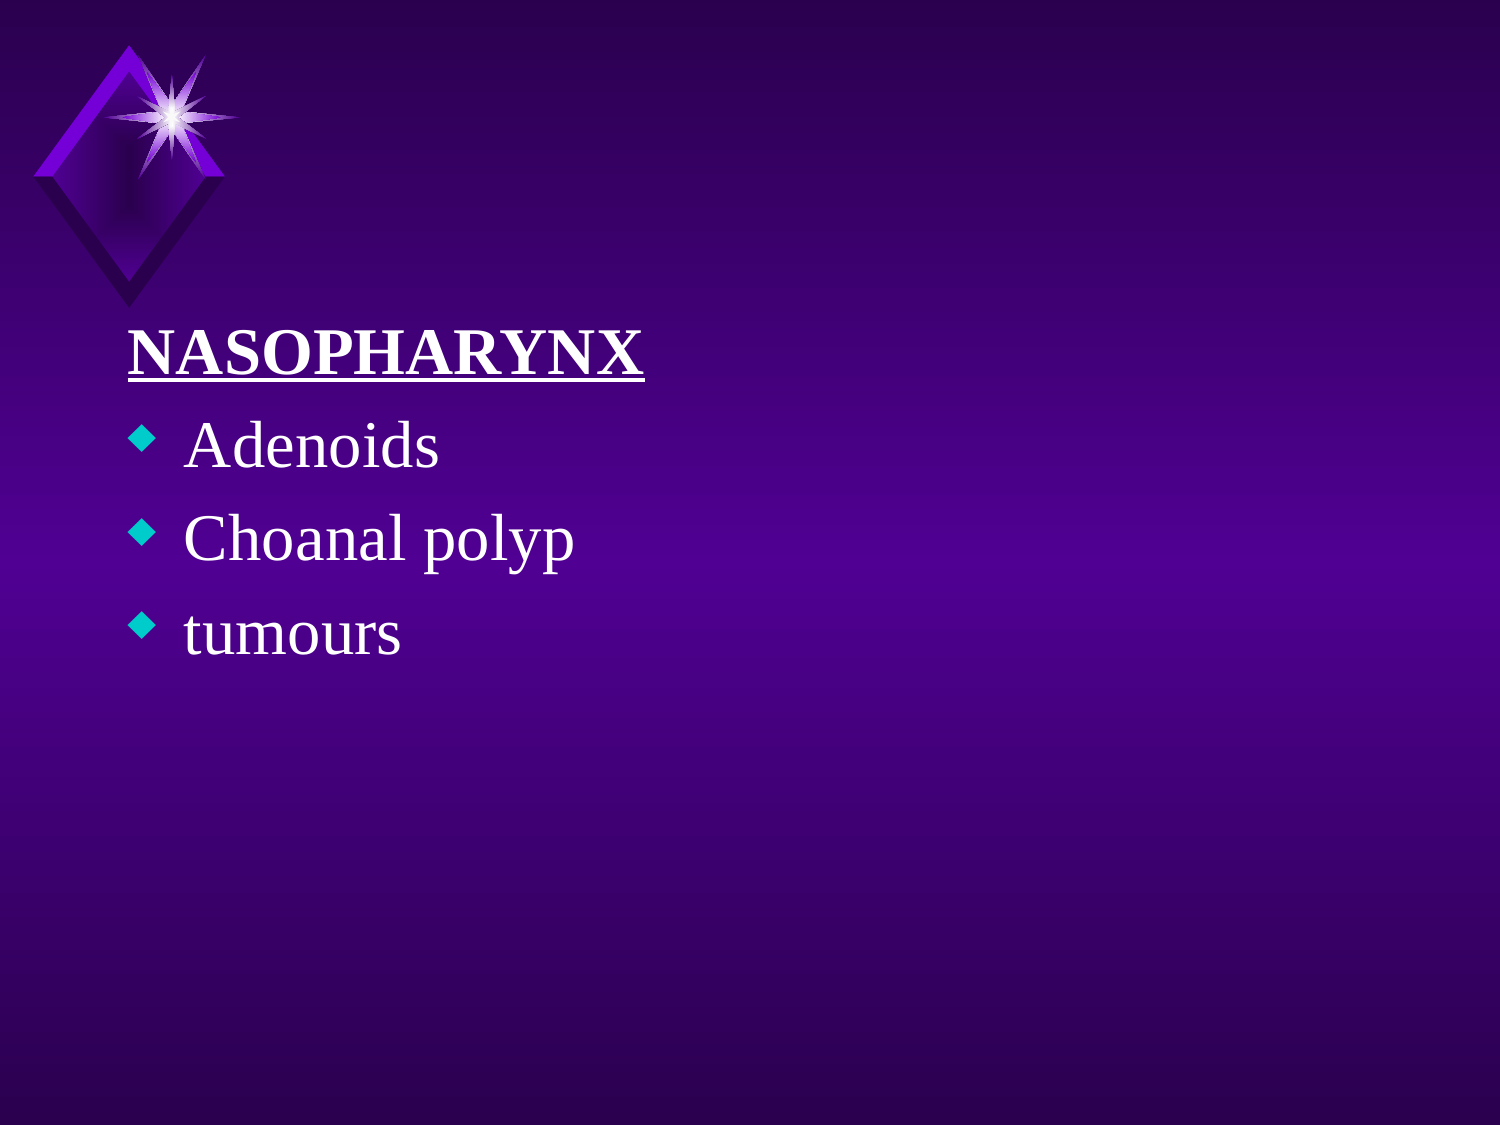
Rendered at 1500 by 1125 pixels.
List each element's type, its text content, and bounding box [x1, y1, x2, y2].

list NASOPHARYNX Adenoids Choanal polyp tumours [112, 299, 1388, 1001]
